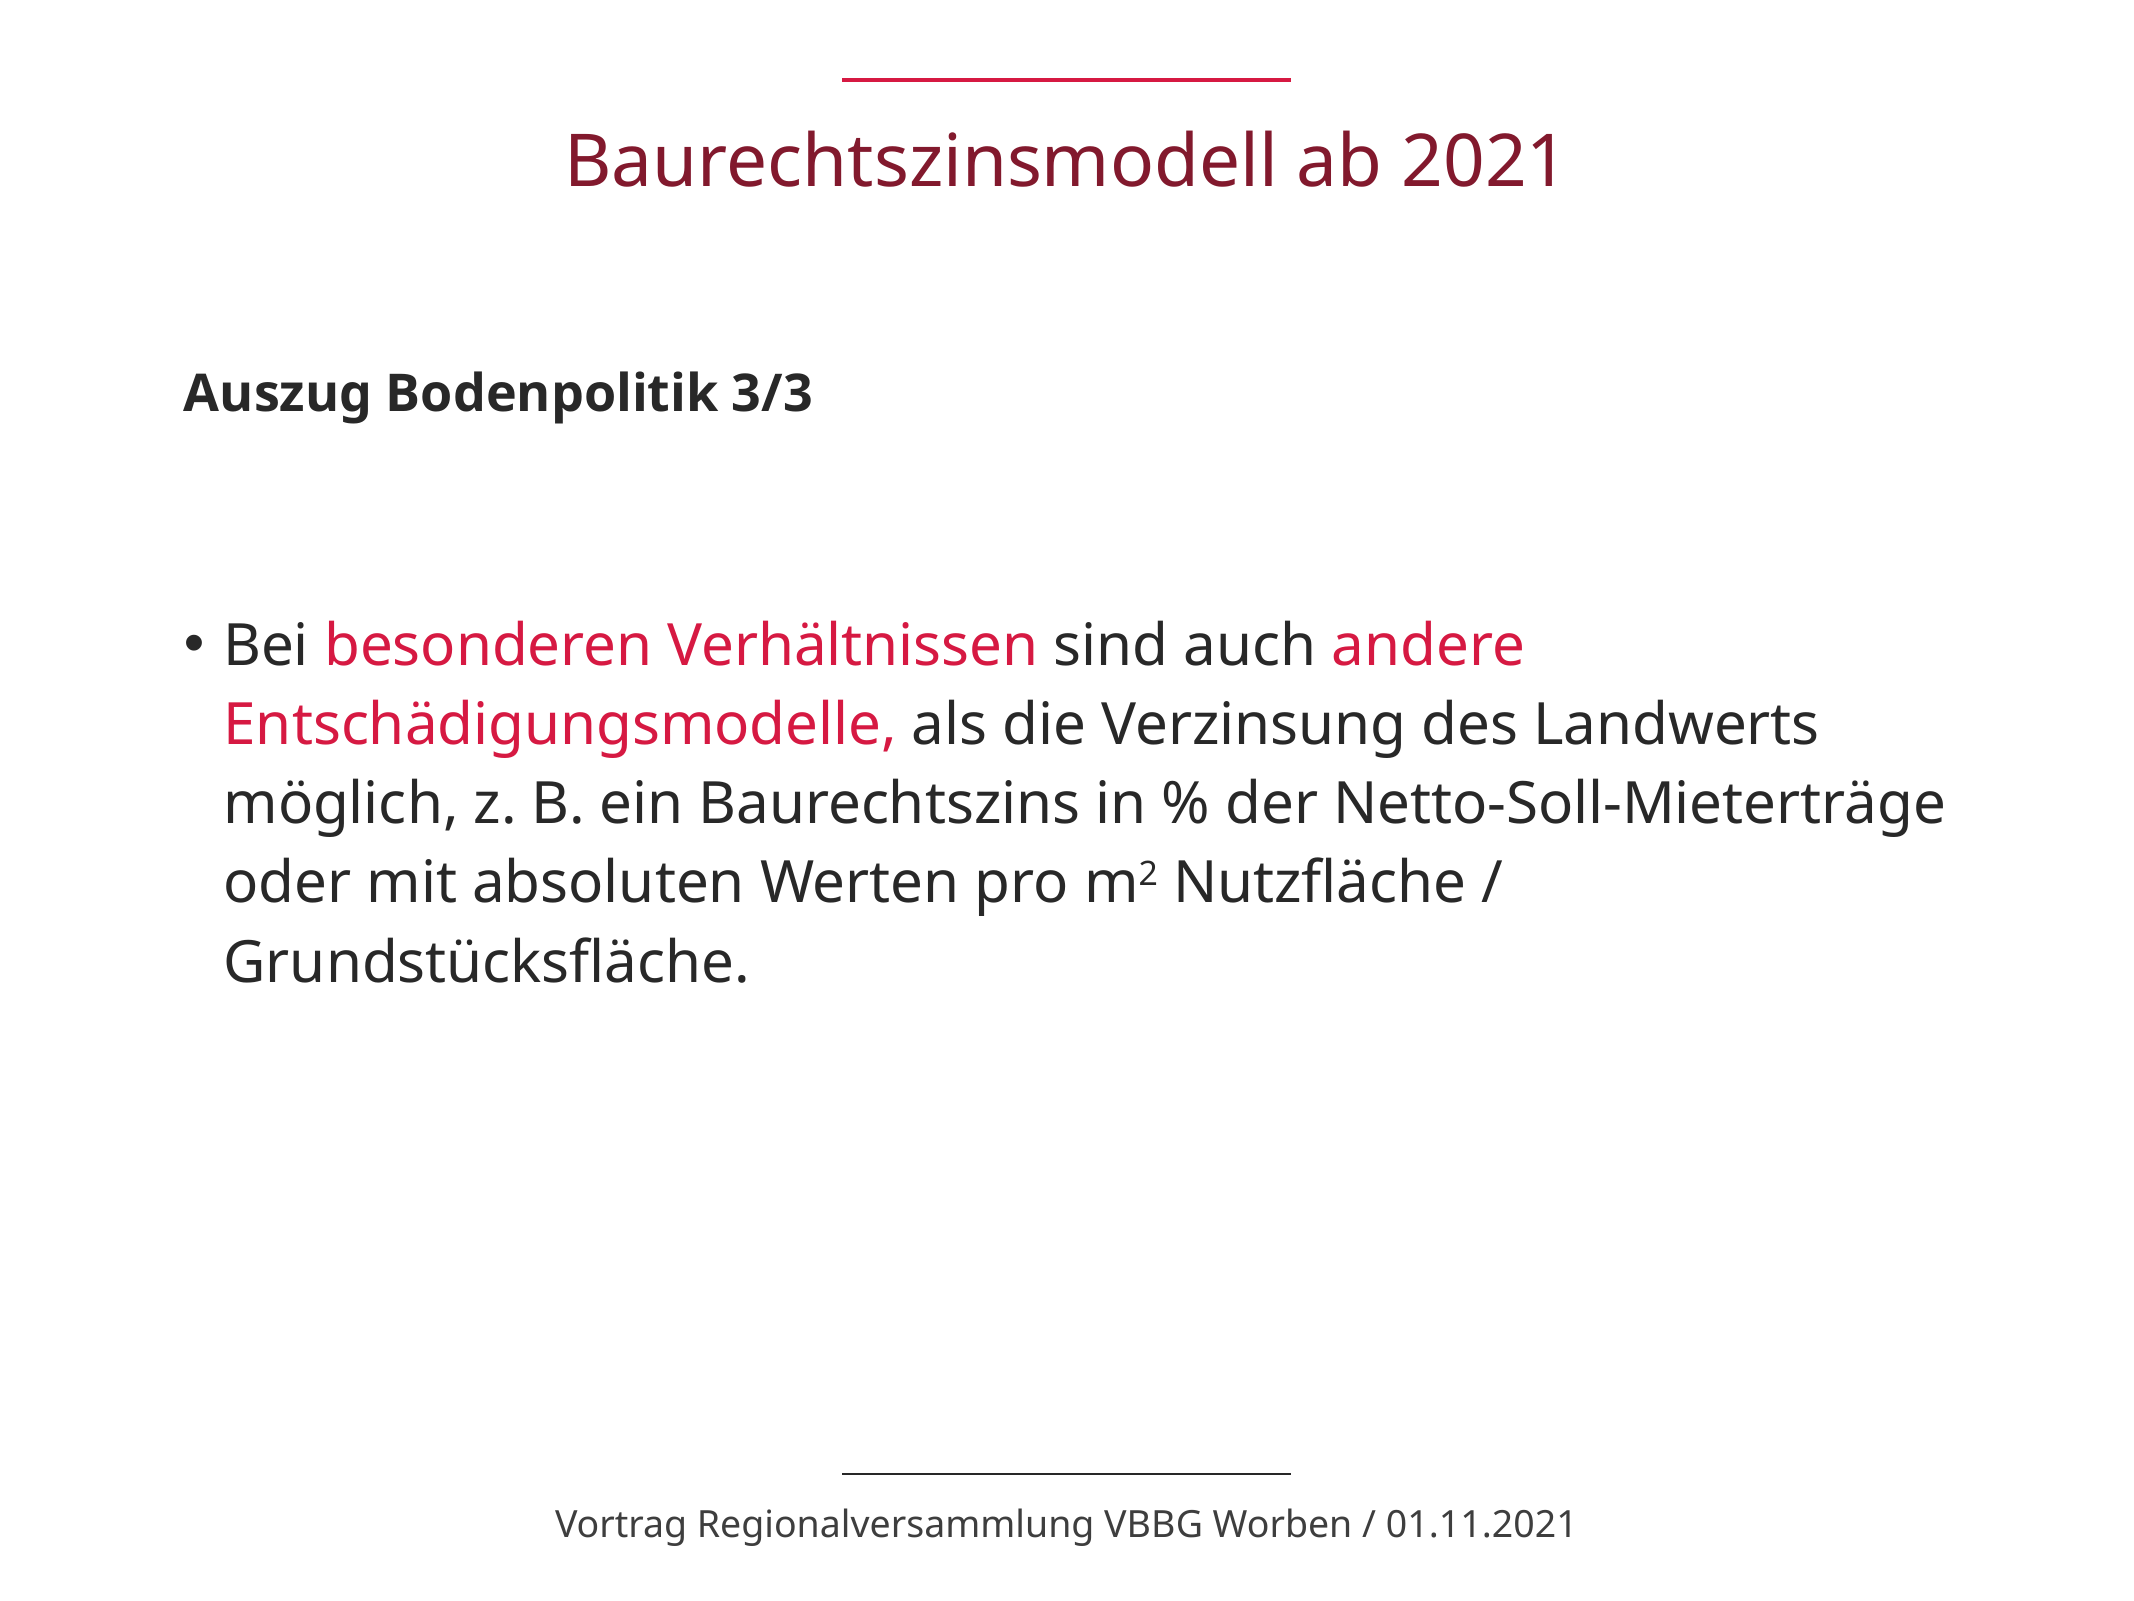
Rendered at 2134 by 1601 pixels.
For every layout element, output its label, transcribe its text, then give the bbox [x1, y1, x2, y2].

list Auszug Bodenpolitik 3/3 [169, 339, 1965, 423]
footer Vortrag Regionalversammlung VBBG Worben / 01.11.2021 [169, 1483, 1965, 1549]
title Baurechtszinsmodell ab 2021 [169, 103, 1965, 214]
list Bei besonderen Verhältnissen sind auch andere Entschädigungsmodelle, als die Verzinsung des Landwerts möglich, z. B. ein Baurechtszins in % der Netto-Soll-Mieterträge oder mit absoluten Werten pro m2 Nutzfläche / Grundstücksfläche. [169, 469, 1977, 1427]
